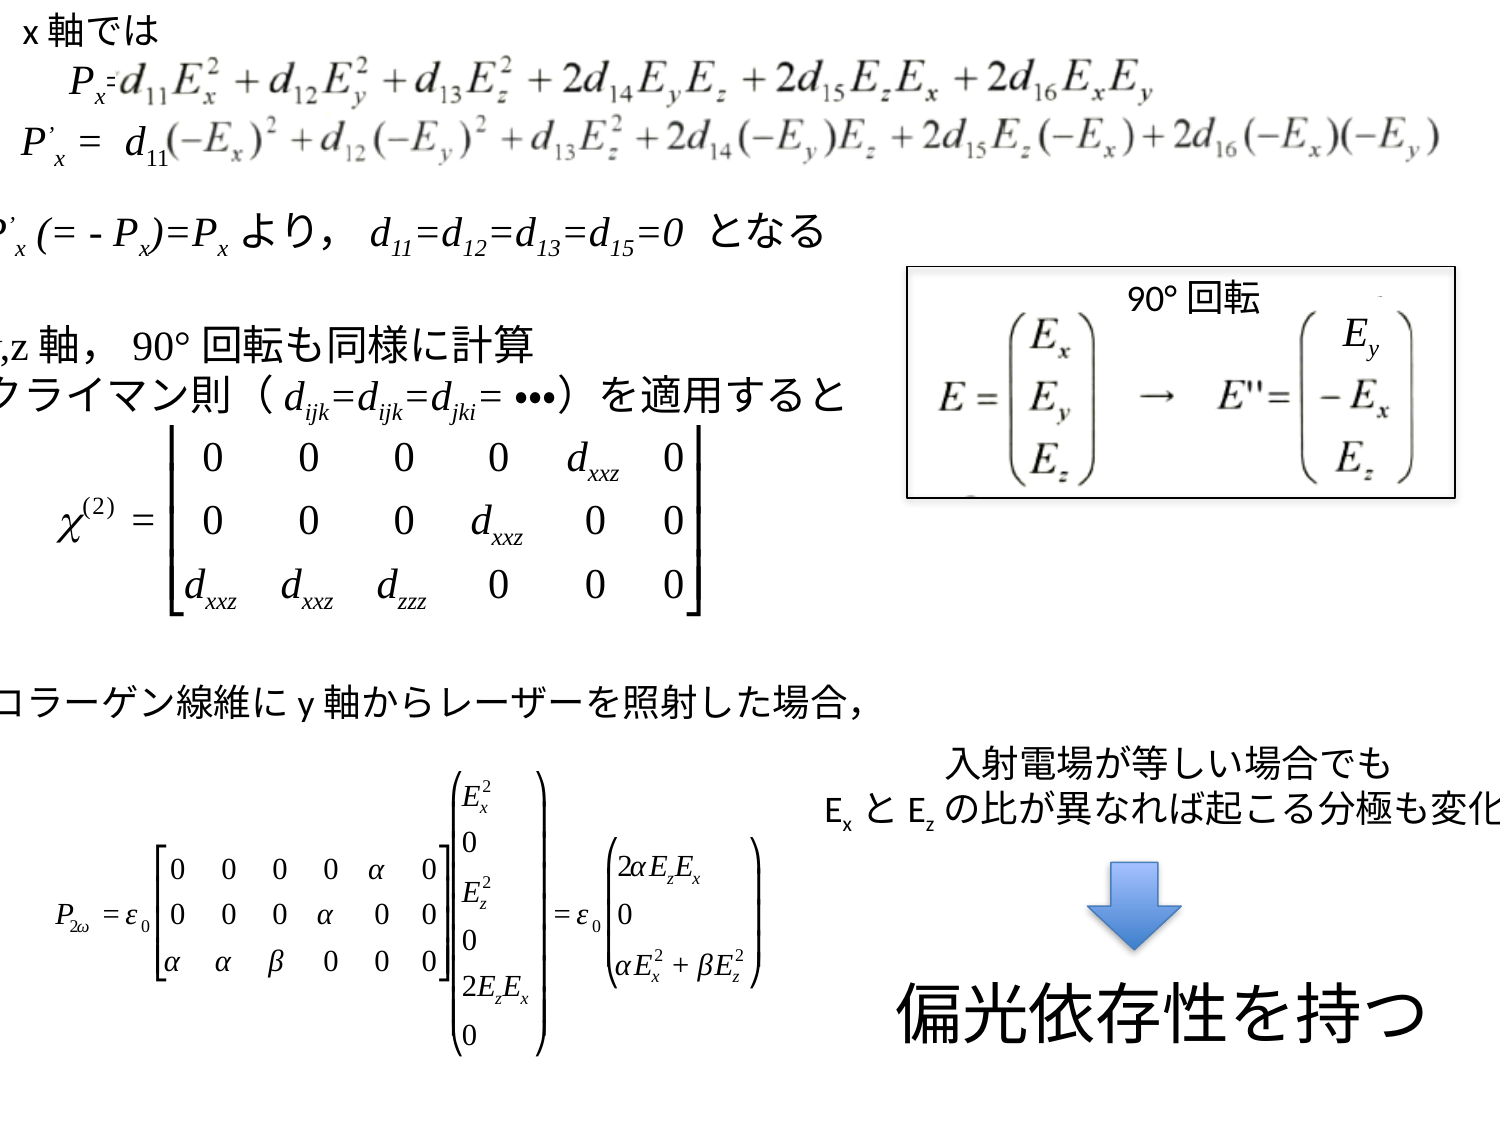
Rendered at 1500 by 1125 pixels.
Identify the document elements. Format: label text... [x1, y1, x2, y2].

picture [906, 296, 1456, 499]
text_box [906, 266, 1111, 296]
text_box 偏光依存性を持つ [880, 964, 1445, 1060]
text_box コラーゲン線維にy軸からレーザーを照射した場合， [0, 671, 900, 732]
text_box P’x (= - Px)=Pxより，d11=d12=d13=d15=0 となる y,z軸，90°回転も同様に計算 クライマン則（dijk=dijk=djki=・・・）を適用すると [0, 197, 865, 433]
text_box x軸では Px= [7, 0, 176, 106]
text_box P’x = d11 [6, 106, 185, 179]
text_box [1276, 266, 1456, 296]
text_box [50, 771, 764, 1061]
text_box [1086, 861, 1182, 951]
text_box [50, 424, 703, 620]
picture [115, 53, 1441, 169]
text_box 入射電場が等しい場合でも ExとEzの比が異なれば起こる分極も変化 [809, 732, 1500, 844]
text_box 90°回転 [1111, 266, 1276, 295]
